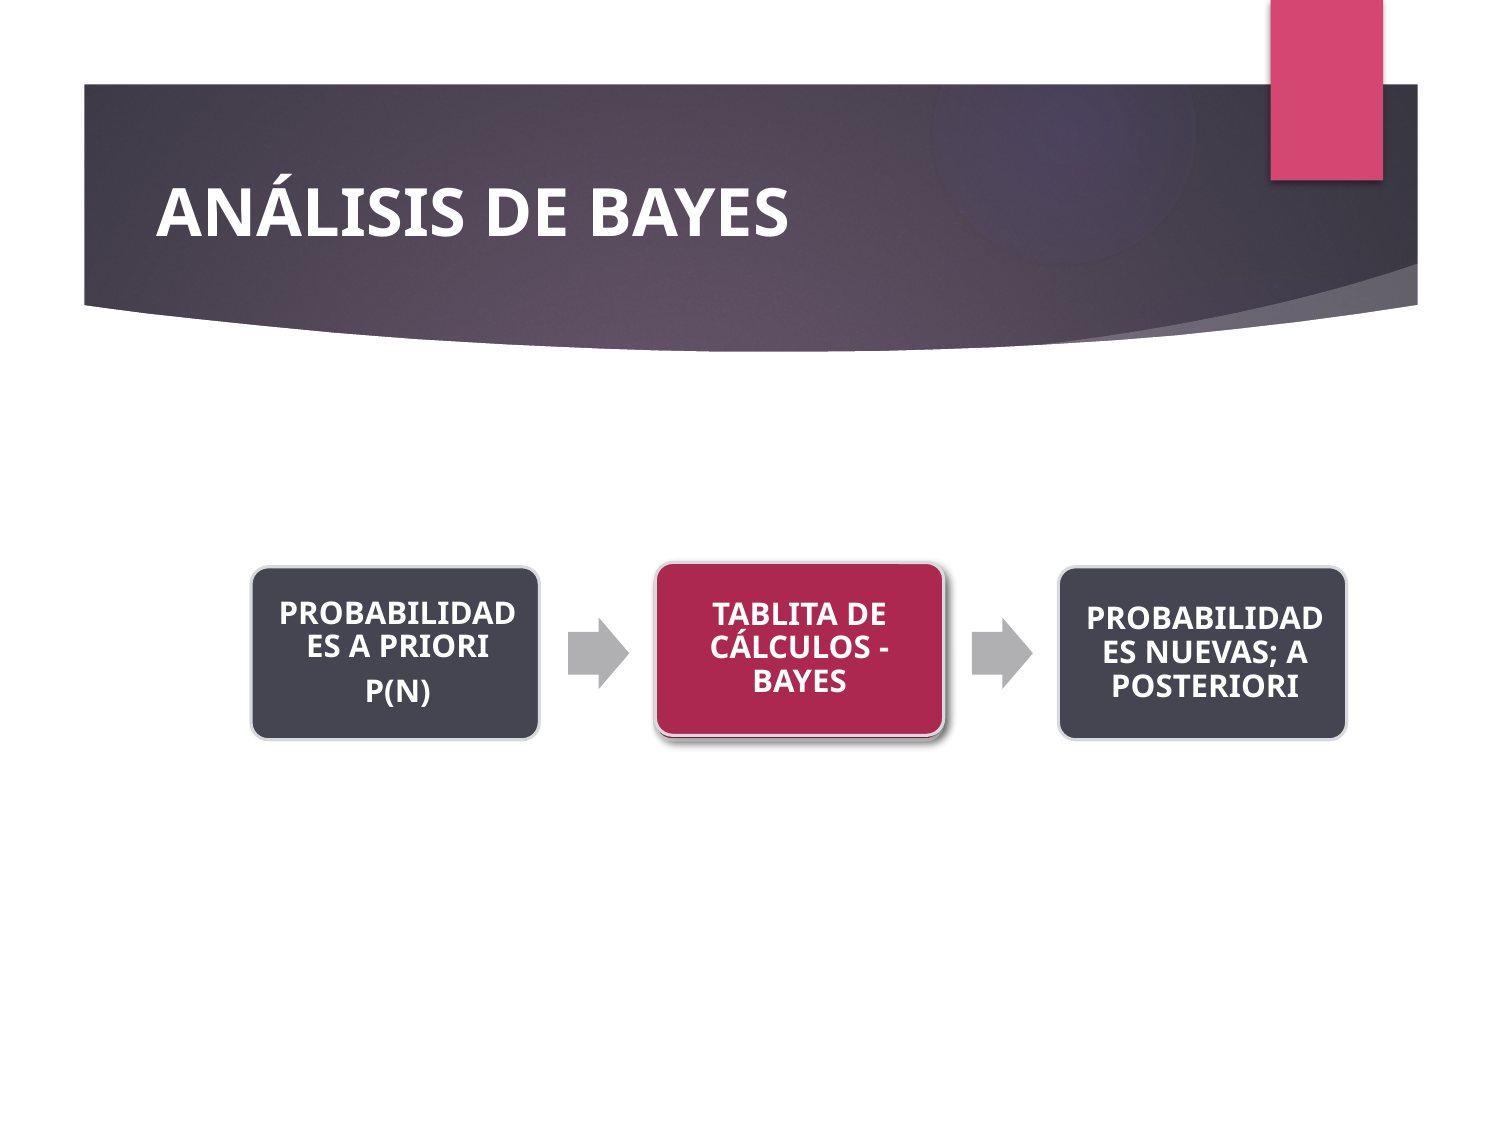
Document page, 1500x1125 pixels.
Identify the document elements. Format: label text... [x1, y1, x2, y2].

title ANÁLISIS DE BAYES [141, 151, 1184, 269]
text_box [655, 562, 944, 736]
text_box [249, 377, 1348, 929]
